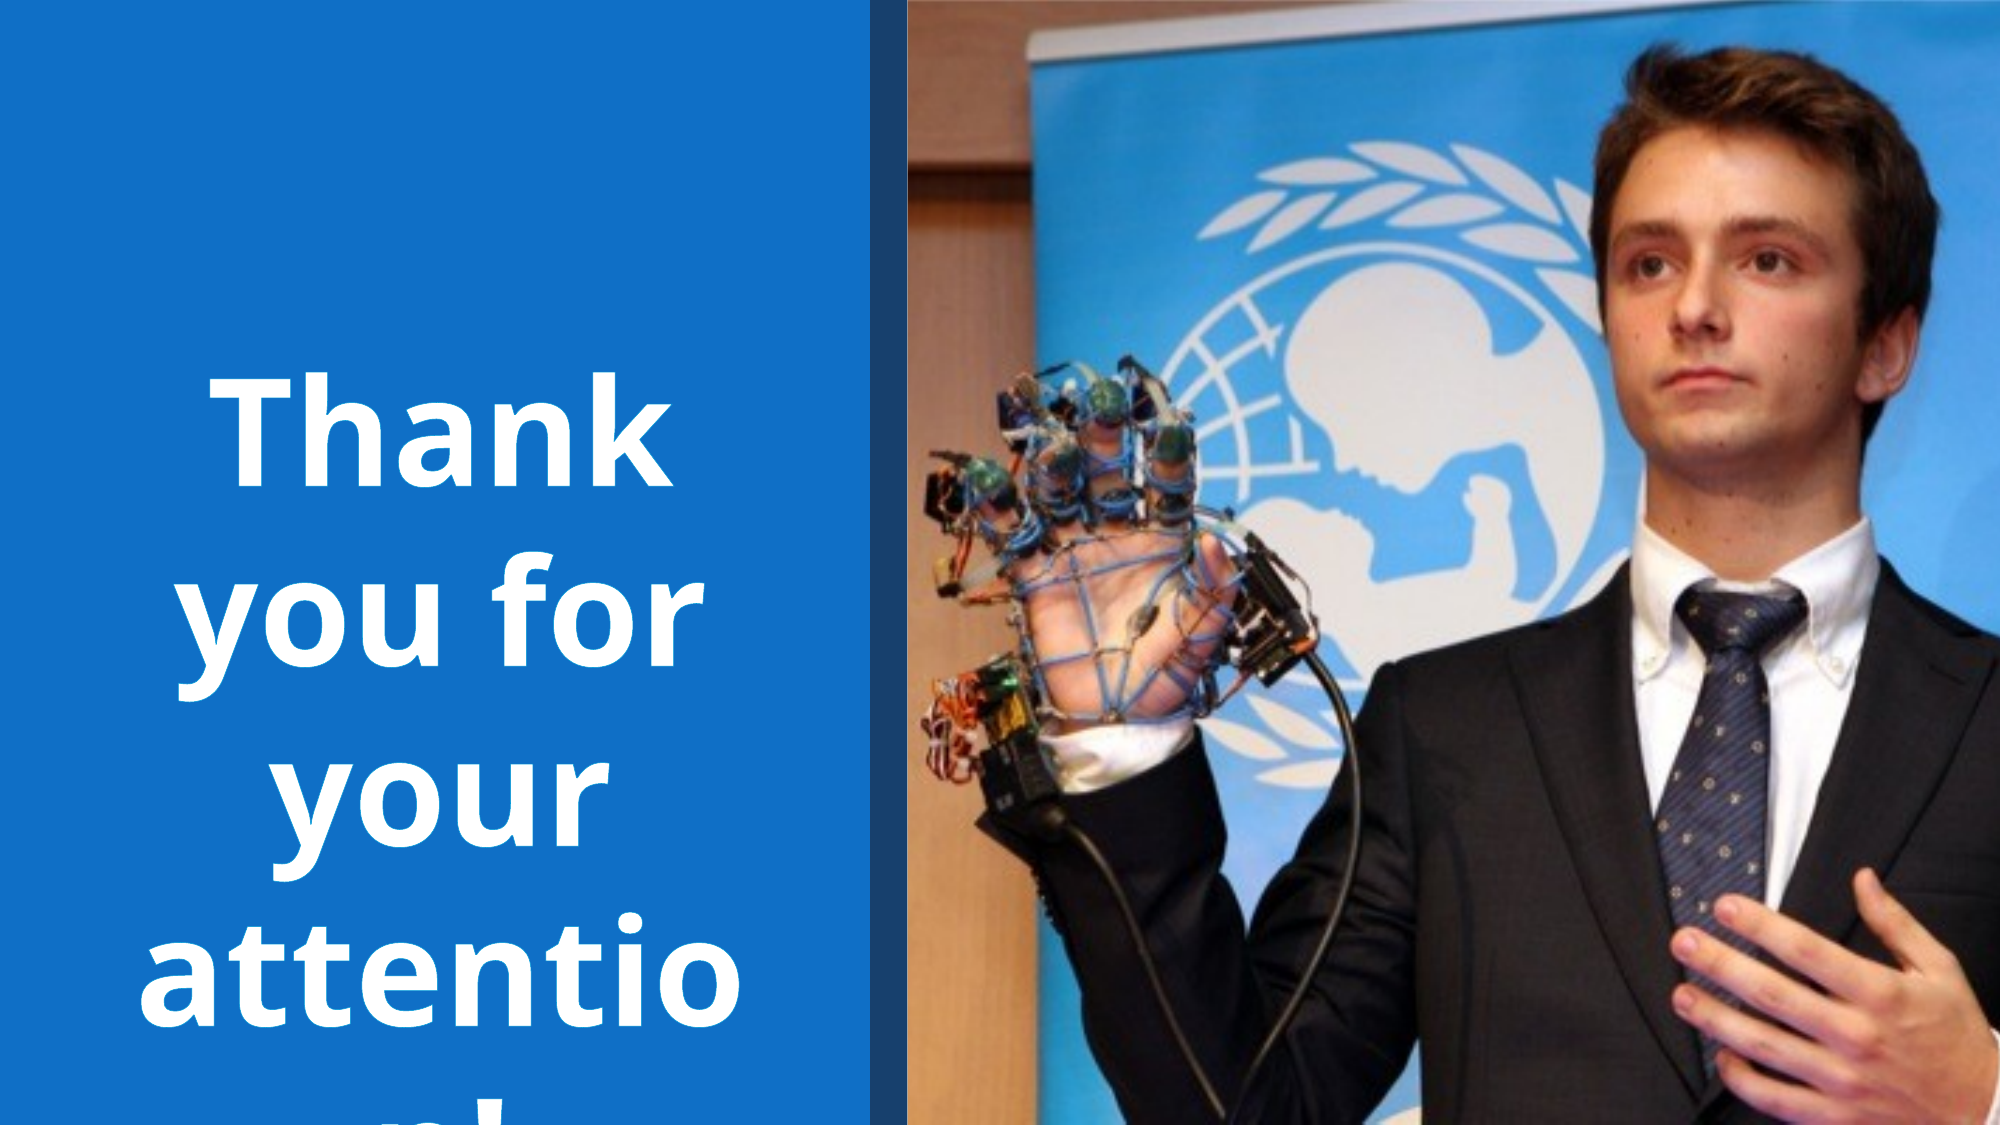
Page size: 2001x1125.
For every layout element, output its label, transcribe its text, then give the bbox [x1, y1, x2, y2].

picture [907, 0, 2000, 1125]
text_box Thank you for your attention! [76, 328, 805, 1125]
